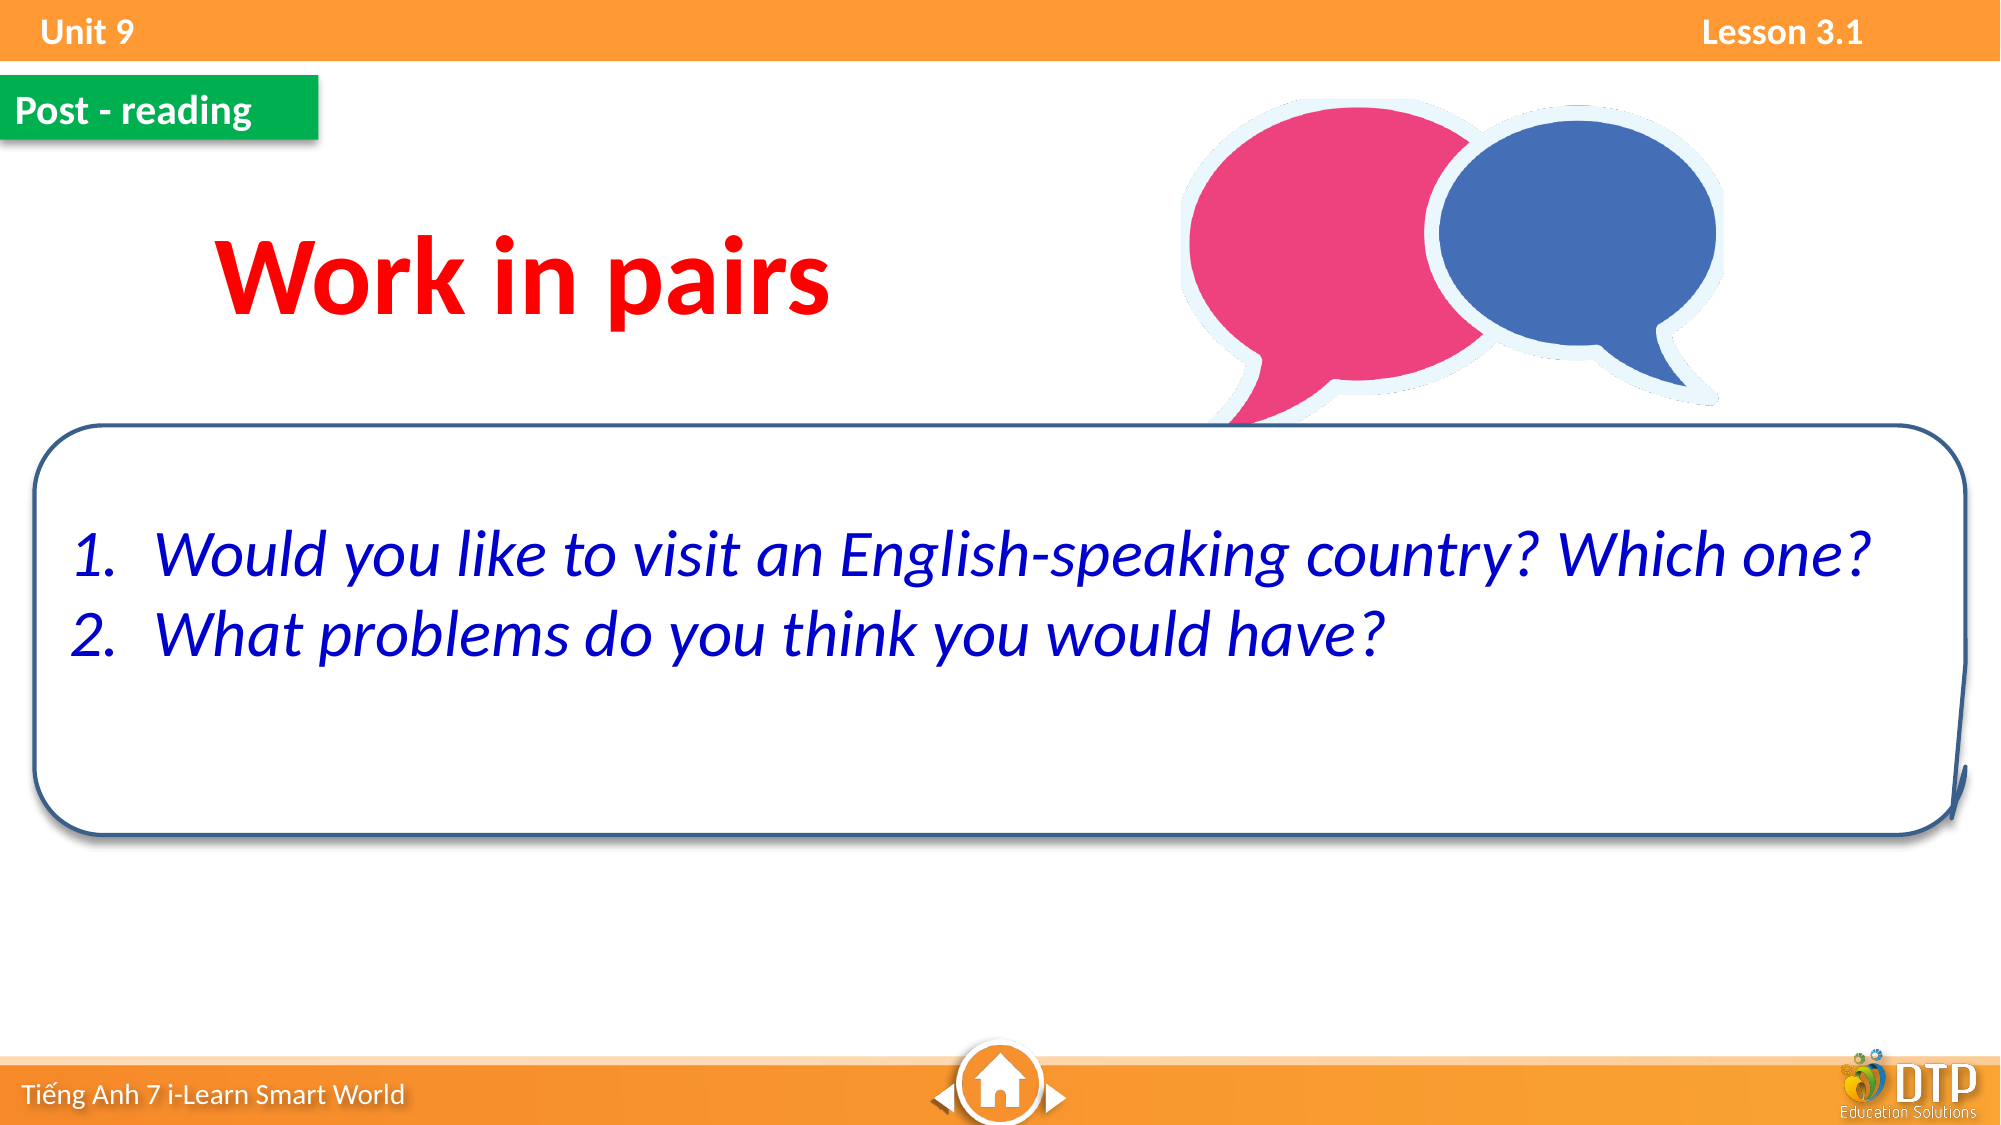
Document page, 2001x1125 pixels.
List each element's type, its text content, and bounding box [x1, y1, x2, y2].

text_box Post - reading [0, 75, 319, 140]
text_box Work in pairs [199, 194, 848, 345]
text_box Would you like to visit an English-speaking country? Which one? What problems do you think you would have? [32, 423, 1968, 838]
picture [0, 2, 2001, 1125]
text_box Unit 9 Lesson 3.1 [0, 0, 2000, 60]
